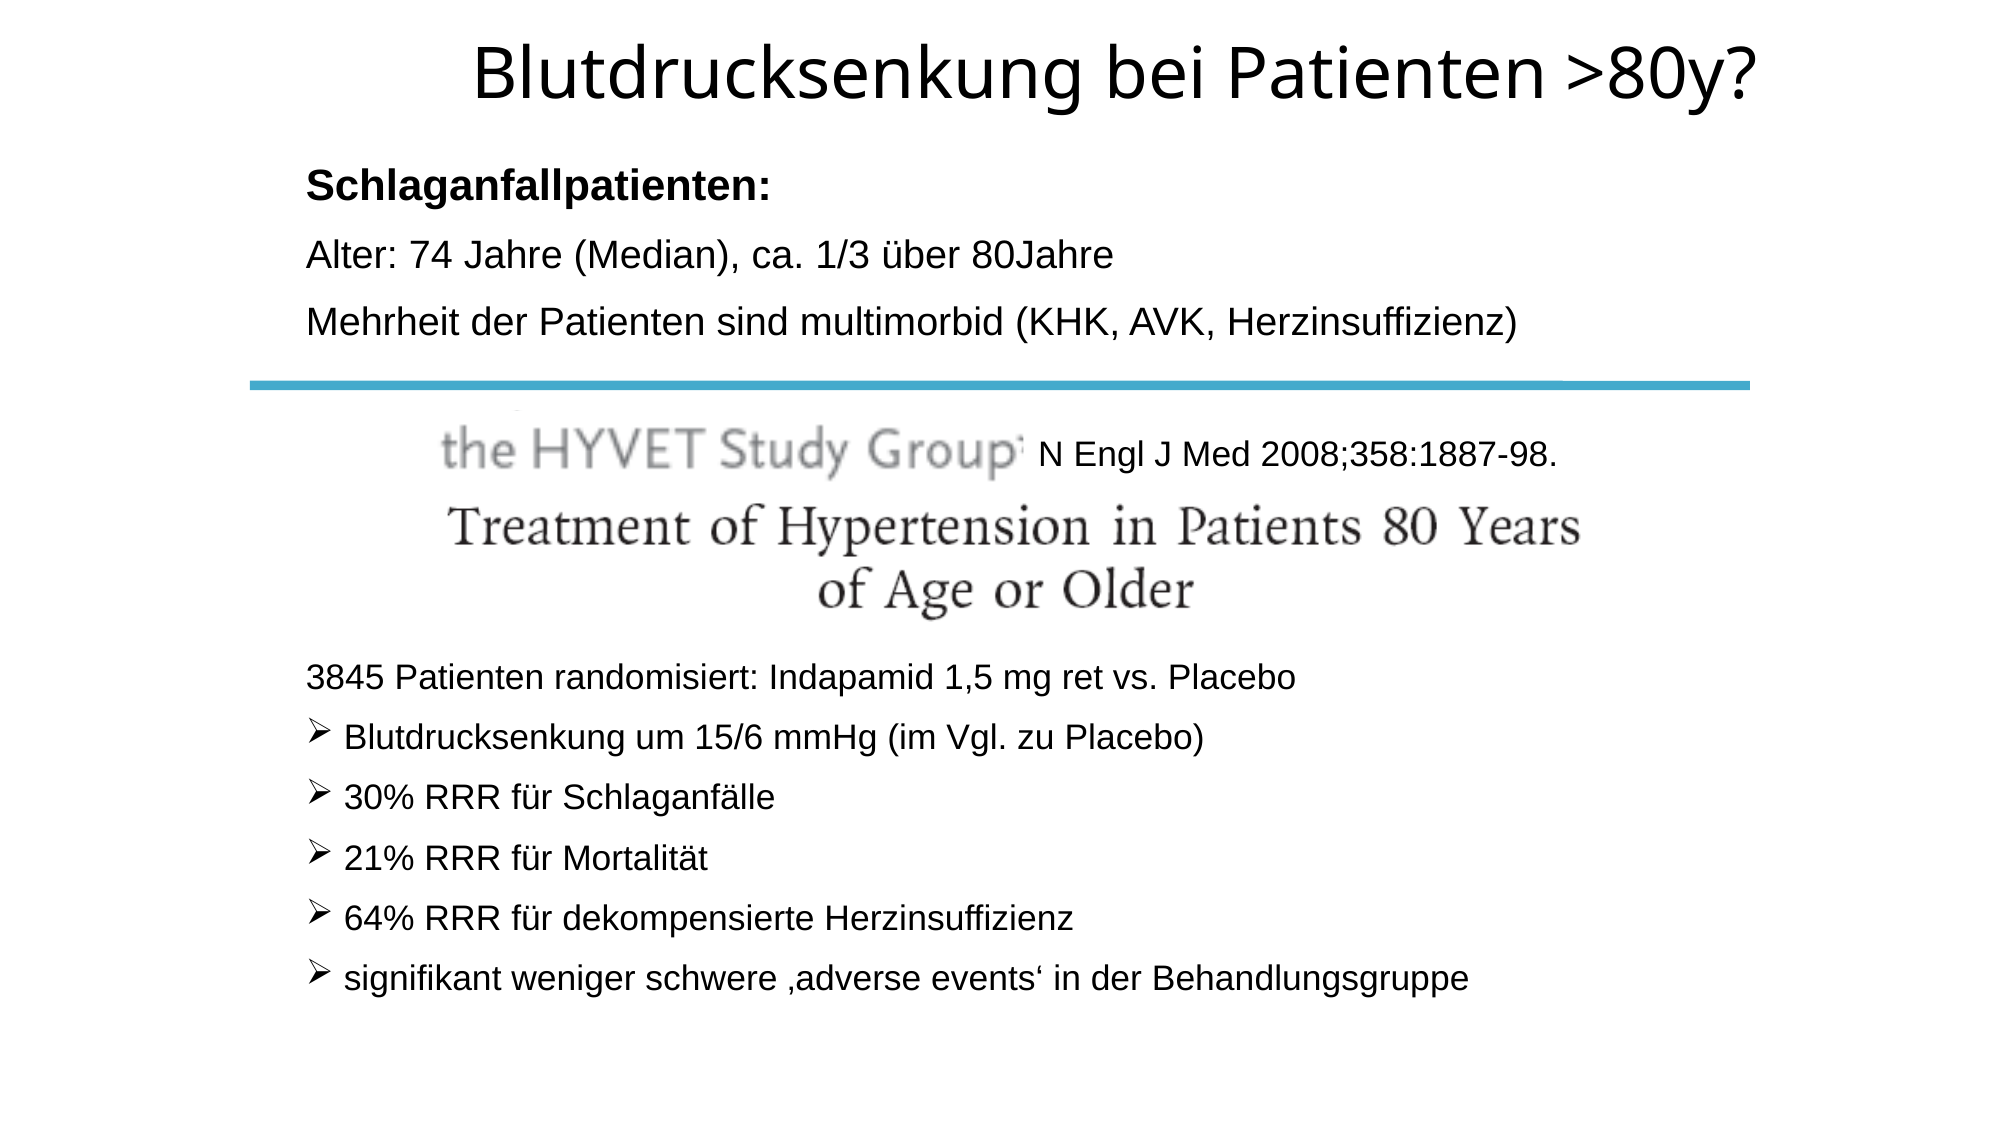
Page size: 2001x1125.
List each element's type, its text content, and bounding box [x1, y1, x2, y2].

picture [249, 410, 1750, 622]
text_box N Engl J Med 2008;358:1887-98. [1024, 423, 1697, 481]
text_box Schlaganfallpatienten: Alter: 74 Jahre (Median), ca. 1/3 über 80Jahre Mehrheit der Patienten sind multimorbid (KHK, AVK, Herzinsuffizienz) [291, 148, 1709, 351]
title Blutdrucksenkung bei Patienten >80y? [456, 7, 1807, 145]
text_box 3845 Patienten randomisiert: Indapamid 1,5 mg ret vs. Placebo Blutdrucksenkung um 15/6 mmHg (im Vgl. zu Placebo) 30% RRR für Schlaganfälle 21% RRR für Mortalität 64% RRR für dekompensierte Herzinsuffizienz signifikant weniger schwere ‚adverse events‘ in der Behandlungsgruppe [291, 646, 1750, 1005]
